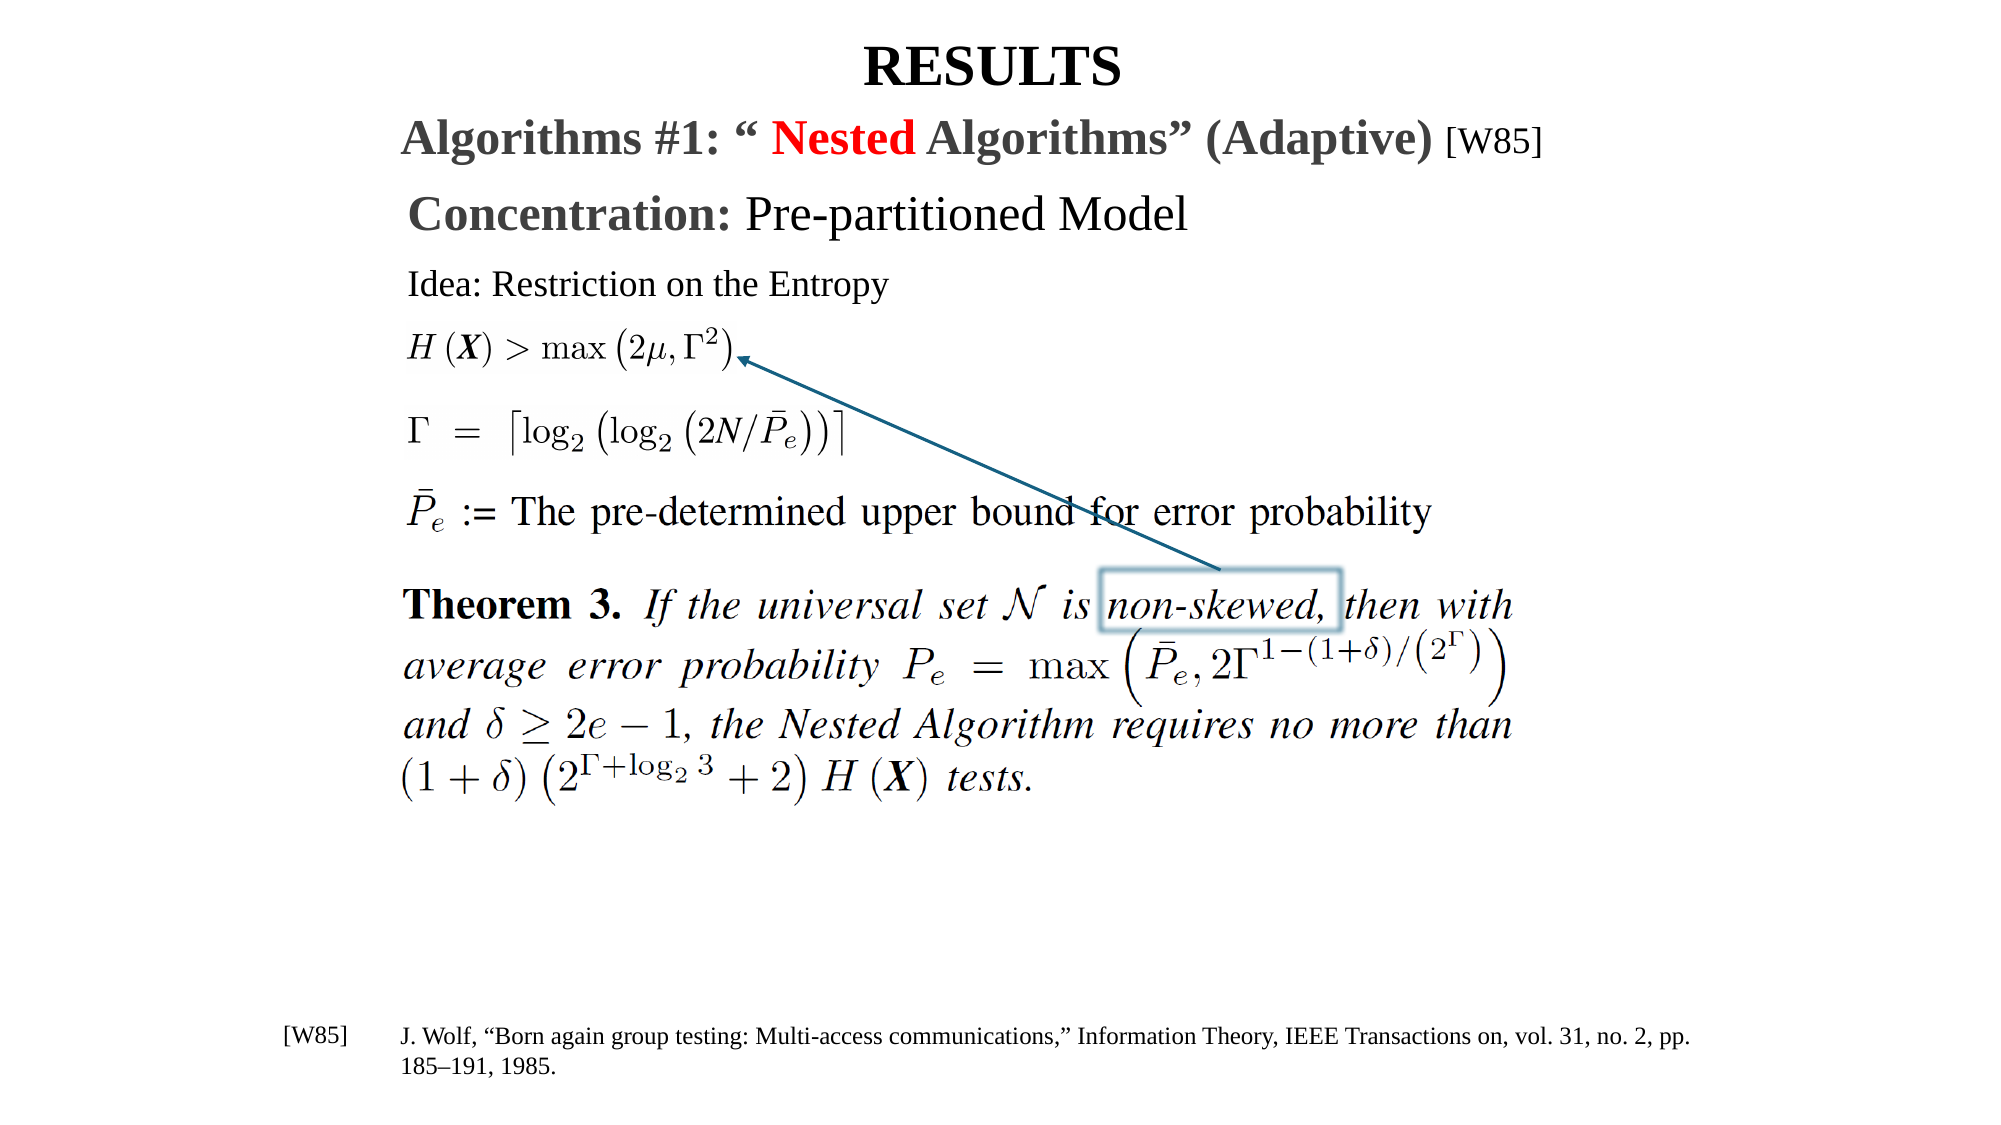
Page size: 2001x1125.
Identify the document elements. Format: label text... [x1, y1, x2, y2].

text_box [W85] [1430, 108, 1626, 169]
text_box RESULTS [848, 20, 1138, 87]
text_box [W85] [268, 1011, 364, 1057]
picture [402, 485, 735, 538]
text_box Algorithms #1: “ Nested Algorithms” (Adaptive) [385, 87, 2000, 172]
picture [403, 404, 735, 460]
picture [392, 578, 1530, 810]
text_box J. Wolf, “Born again group testing: Multi-access communications,” Information Theory, IEEE Transactions on, vol. 31, no. 2, pp. 185–191, 1985. [385, 1012, 1709, 1087]
picture [405, 321, 737, 375]
text_box Concentration: Pre-partitioned Model [392, 172, 1473, 248]
picture [1222, 485, 1443, 538]
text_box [735, 355, 1222, 571]
